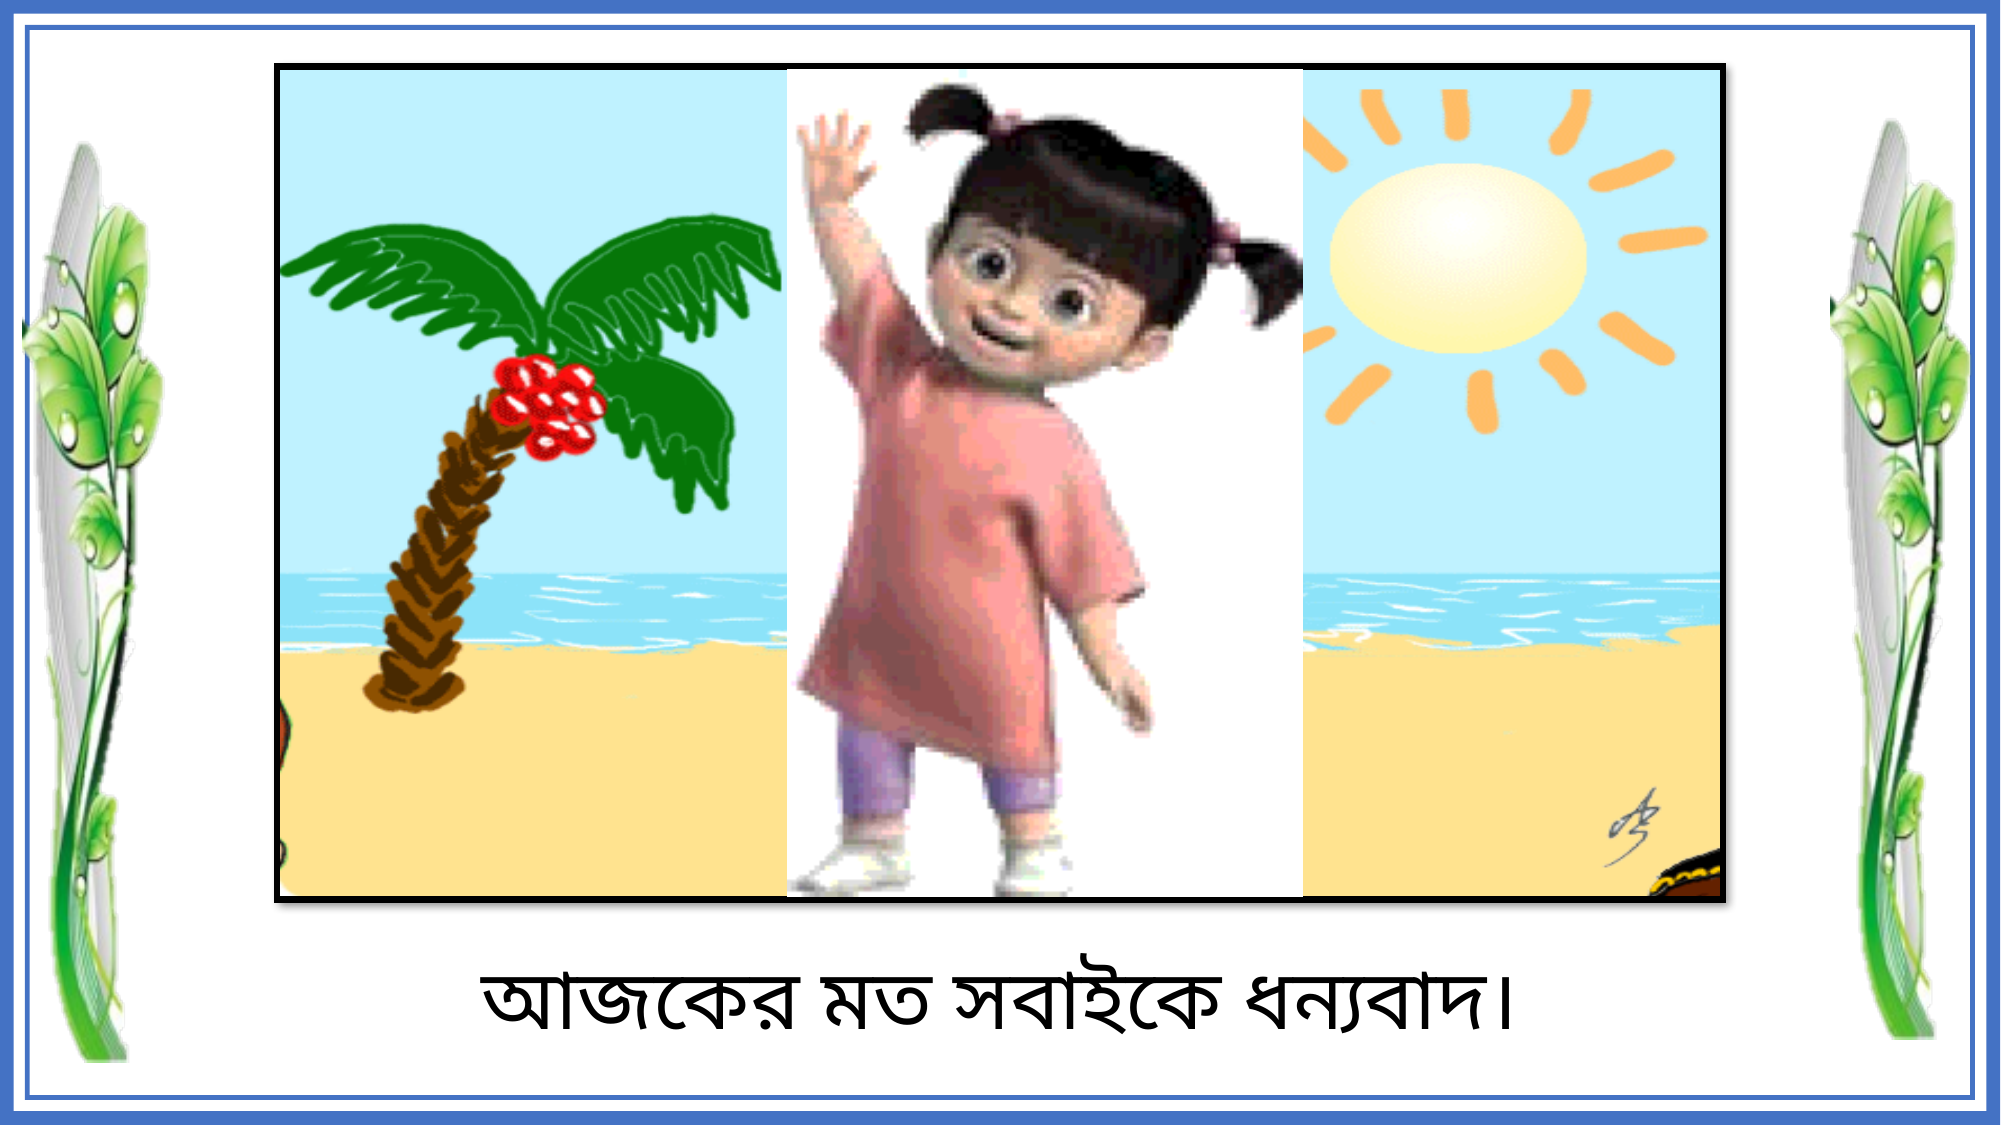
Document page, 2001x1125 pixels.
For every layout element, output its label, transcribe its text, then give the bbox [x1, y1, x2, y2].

picture [280, 69, 1720, 897]
picture [1829, 102, 1991, 1040]
picture [22, 125, 184, 1063]
text_box আজকের মত সবাইকে ধন্যবাদ। [314, 939, 1686, 1054]
